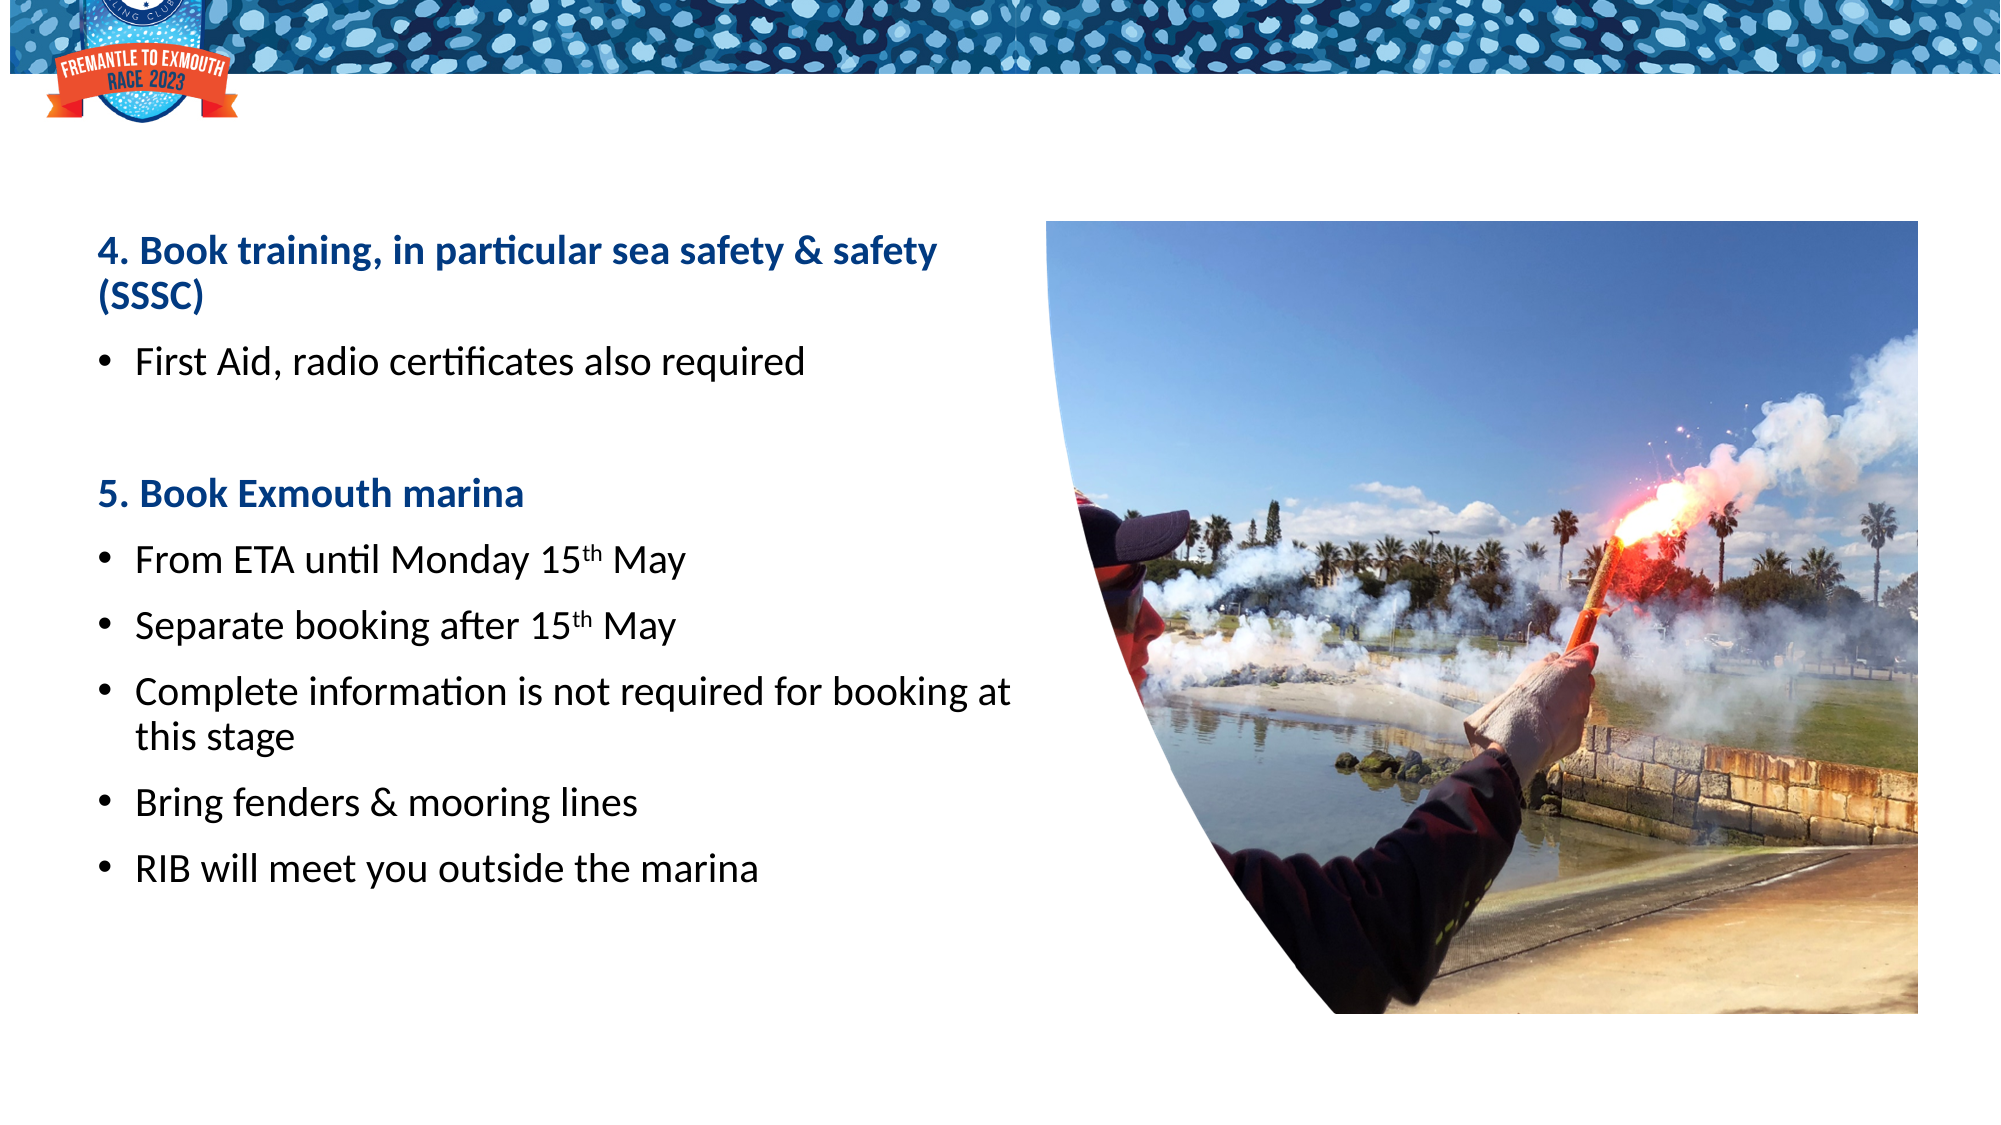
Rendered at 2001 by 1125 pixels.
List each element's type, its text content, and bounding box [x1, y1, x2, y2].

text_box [10, 0, 2000, 136]
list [1046, 221, 1918, 1014]
list 4. Book training, in particular sea safety & safety (SSSC) First Aid, radio certificates also required 5. Book Exmouth marina From ETA until Monday 15th May Separate booking after 15th May Complete information is not required for booking at this stage Bring fenders & mooring lines RIB will meet you outside the marina [82, 221, 1046, 936]
